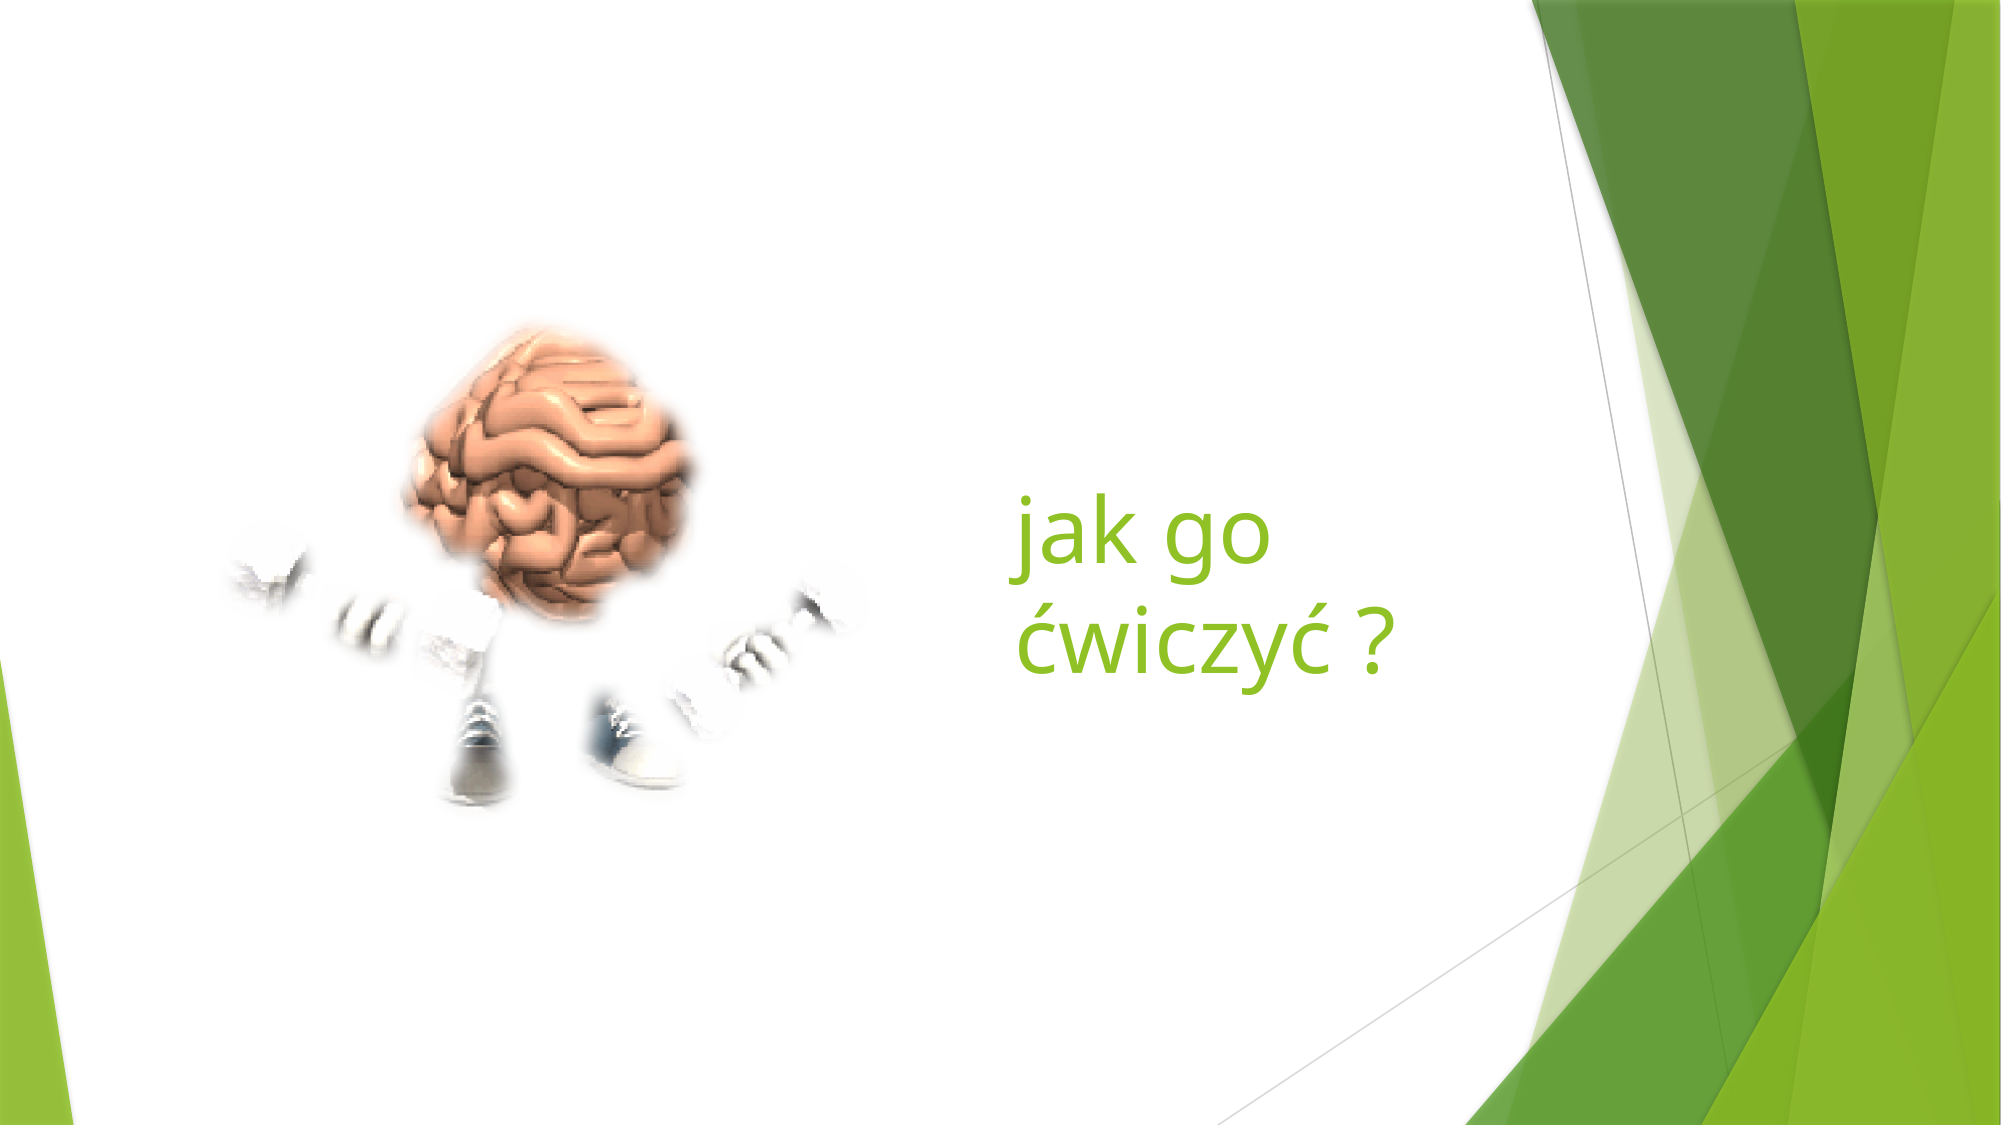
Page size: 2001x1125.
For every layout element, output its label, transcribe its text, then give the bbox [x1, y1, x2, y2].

text_box jak go ćwiczyć ? [999, 206, 1574, 700]
picture [145, 246, 948, 879]
